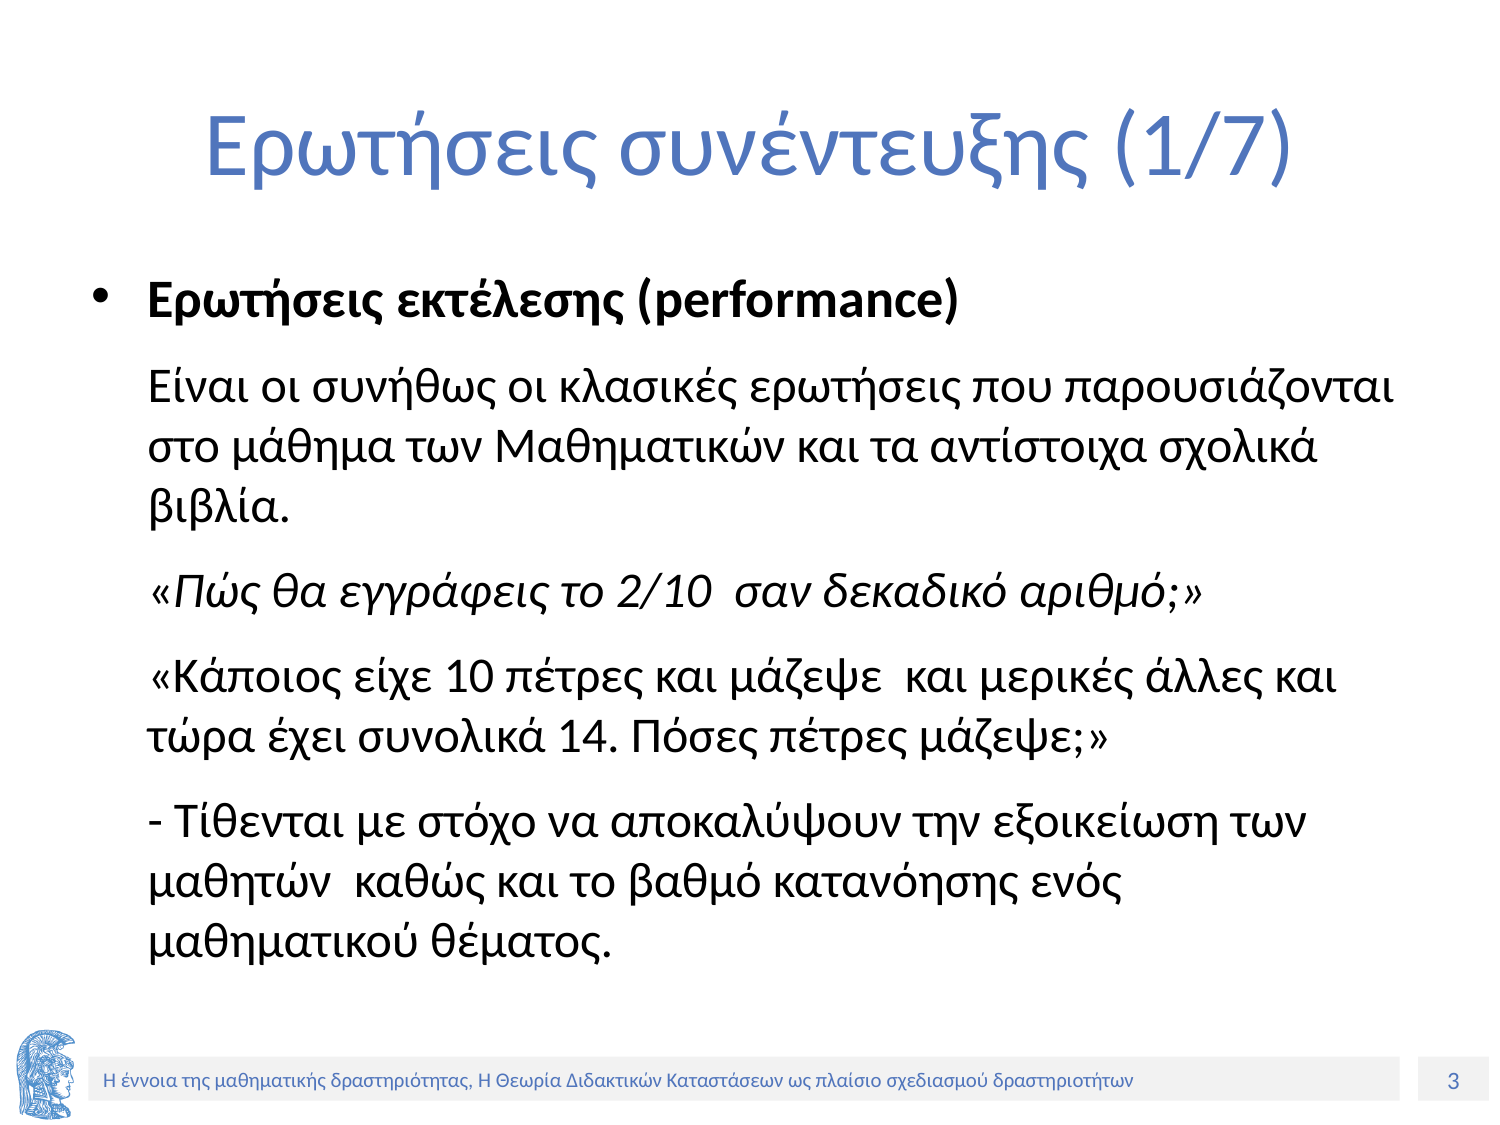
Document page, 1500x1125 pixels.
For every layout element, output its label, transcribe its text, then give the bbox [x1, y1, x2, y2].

picture [9, 1026, 81, 1120]
title Ερωτήσεις συνέντευξης (1/7) [75, 45, 1425, 233]
list Ερωτήσεις εκτέλεσης (performance) Είναι οι συνήθως οι κλασικές ερωτήσεις που παρουσιάζονται στο μάθημα των Μαθηματικών και τα αντίστοιχα σχολικά βιβλία. «Πώς θα εγγράφεις το 2/10 σαν δεκαδικό αριθμό;» «Κάποιος είχε 10 πέτρες και μάζεψε και μερικές άλλες και τώρα έχει συνολικά 14. Πόσες πέτρες μάζεψε;» - Τίθενται με στόχο να αποκαλύψουν την εξοικείωση των μαθητών καθώς και το βαθμό κατανόησης ενός μαθηματικού θέματος. [76, 255, 1427, 998]
